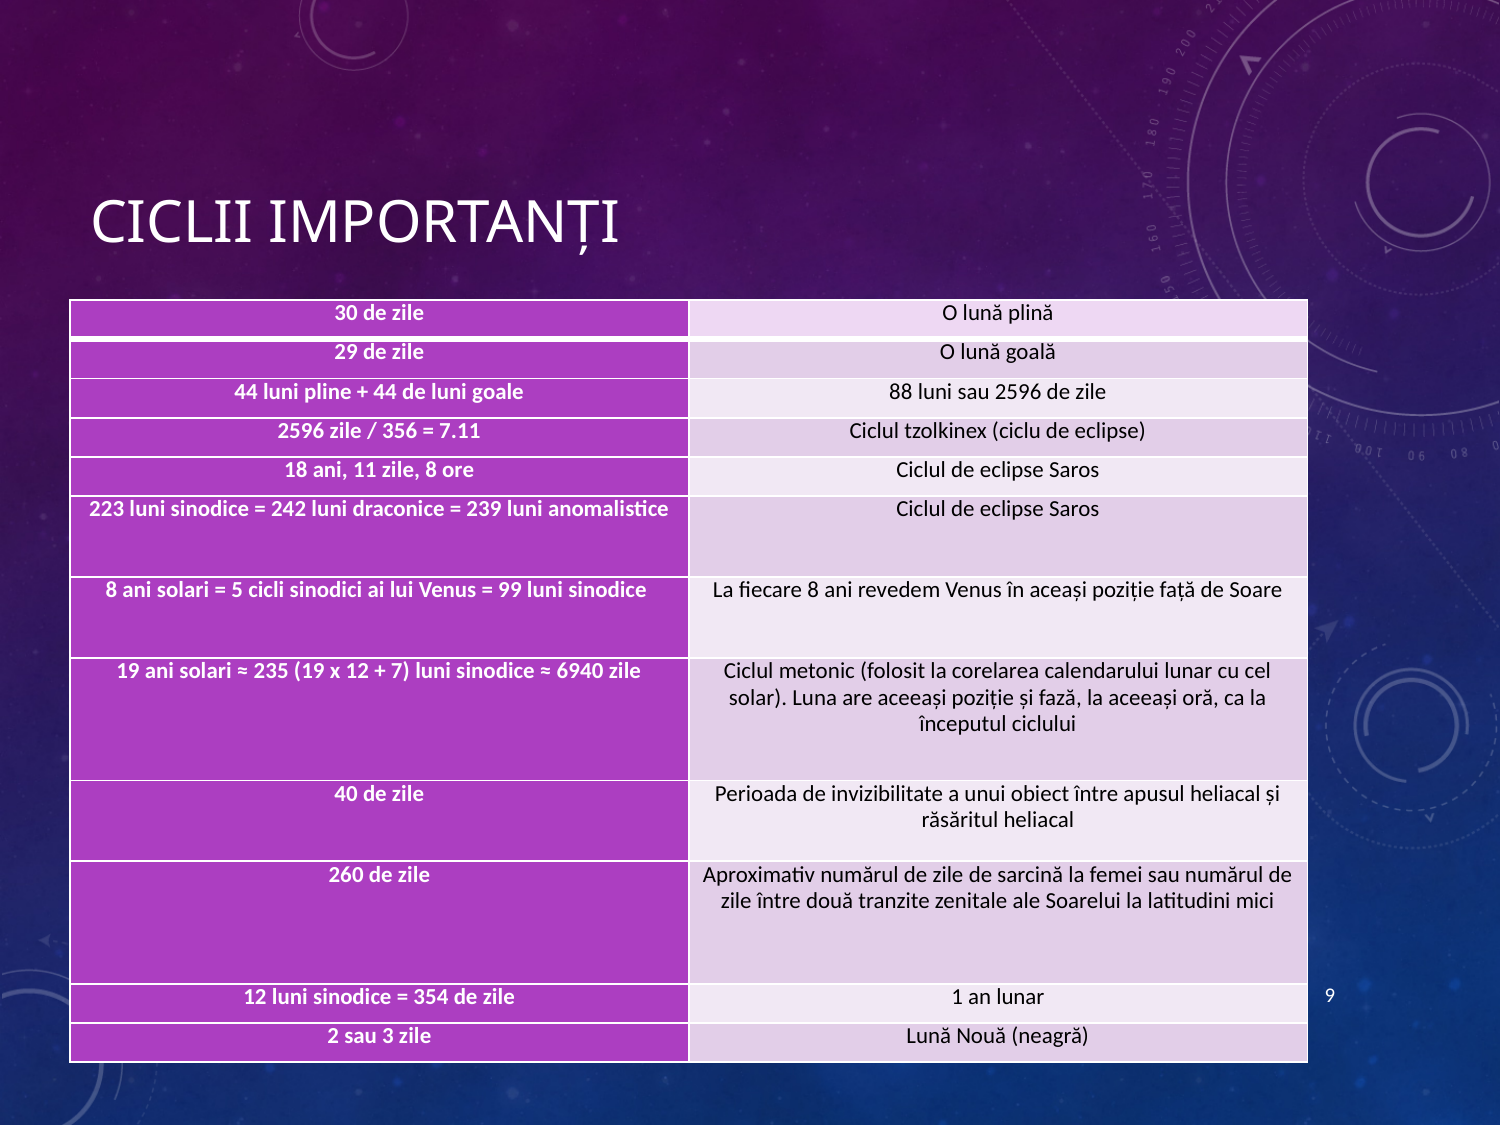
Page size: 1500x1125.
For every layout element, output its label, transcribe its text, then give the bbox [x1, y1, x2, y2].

table_cell 19 ani solari ≈ 235 (19 x 12 + 7) luni sinodice ≈ 6940 zile [71, 659, 688, 780]
table_cell Ciclul de eclipse Saros [690, 497, 1307, 576]
picture [0, 0, 1500, 1125]
table_cell Lună Nouă (neagră) [690, 1024, 1307, 1061]
table_cell 29 de zile [71, 342, 688, 378]
table_header O lună plină [690, 301, 1307, 336]
table_cell O lună goală [690, 342, 1307, 378]
table_cell Ciclul metonic (folosit la corelarea calendarului lunar cu cel solar). Luna are aceeași poziție și fază, la aceeași oră, ca la începutul ciclului [690, 659, 1307, 780]
table_cell 12 luni sinodice = 354 de zile [71, 985, 688, 1022]
table_cell 40 de zile [71, 781, 688, 860]
table_cell 2 sau 3 zile [71, 1024, 688, 1061]
table_header 30 de zile [71, 301, 688, 336]
table_cell Aproximativ numărul de zile de sarcină la femei sau numărul de zile între două tranzite zenitale ale Soarelui la latitudini mici [690, 862, 1307, 983]
table_cell 2596 zile / 356 = 7.11 [71, 419, 688, 456]
table_cell 88 luni sau 2596 de zile [690, 379, 1307, 417]
table_cell Ciclul tzolkinex (ciclu de eclipse) [690, 419, 1307, 456]
title Ciclii importanți [75, 99, 1350, 339]
table_cell La fiecare 8 ani revedem Venus în aceași poziție față de Soare [690, 578, 1307, 657]
table_cell Perioada de invizibilitate a unui obiect între apusul heliacal și răsăritul heliacal [690, 781, 1307, 860]
table_cell 260 de zile [71, 862, 688, 983]
table_cell 8 ani solari = 5 cicli sinodici ai lui Venus = 99 luni sinodice [71, 578, 688, 657]
table_cell 18 ani, 11 zile, 8 ore [71, 458, 688, 495]
table_cell 1 an lunar [690, 985, 1307, 1022]
table_cell 223 luni sinodice = 242 luni draconice = 239 luni anomalistice [71, 497, 688, 576]
table_cell 44 luni pline + 44 de luni goale [71, 379, 688, 417]
slide_number 9 [1308, 963, 1350, 1025]
table_cell Ciclul de eclipse Saros [690, 458, 1307, 495]
